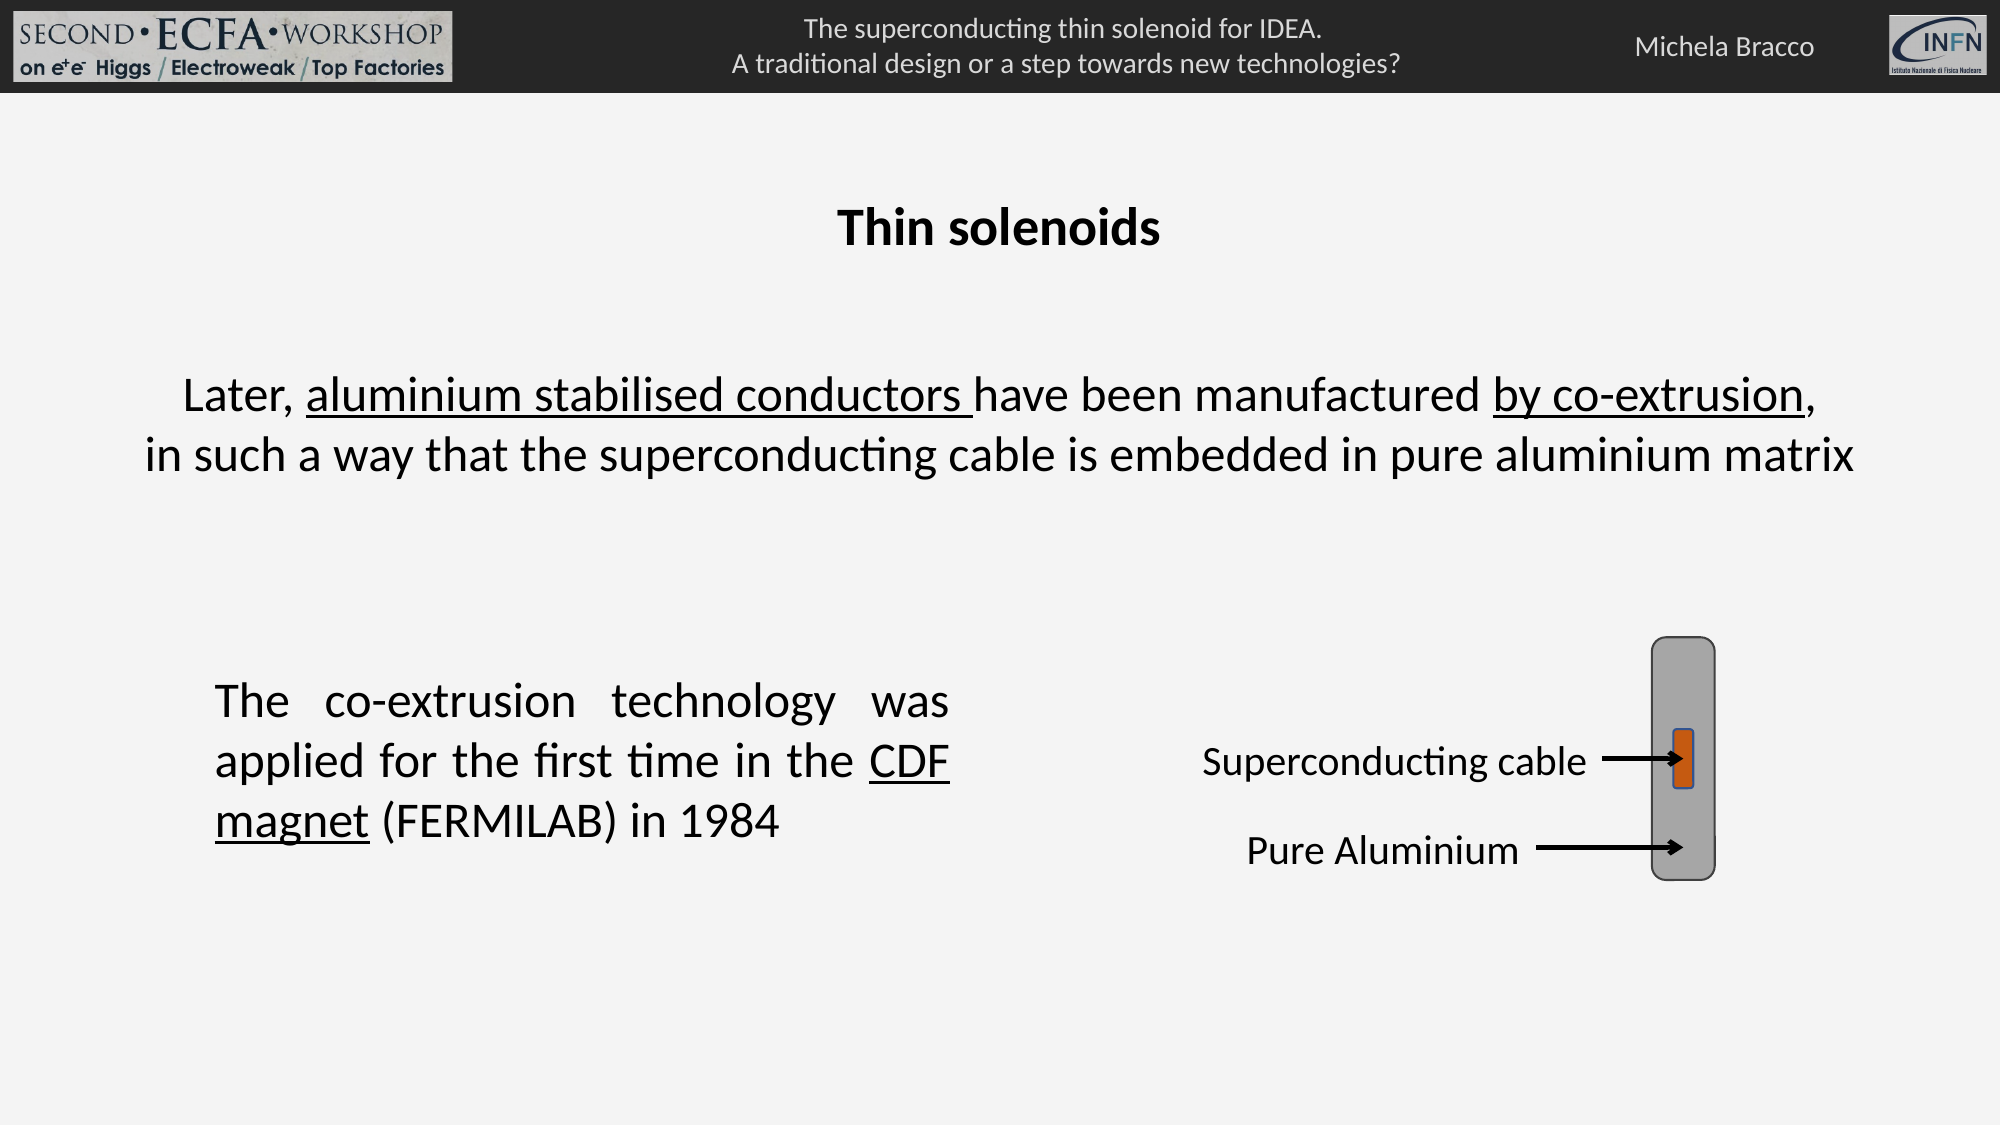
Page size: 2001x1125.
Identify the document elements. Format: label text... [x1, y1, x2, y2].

text_box Pure Aluminium [1231, 815, 1535, 880]
picture [1889, 15, 1987, 75]
text_box Later, aluminium stabilised conductors have been manufactured by co-extrusion, in such a way that the superconducting cable is embedded in pure aluminium matrix [129, 354, 1870, 489]
picture [13, 11, 453, 82]
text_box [1651, 637, 1715, 880]
text_box The co-extrusion technology was applied for the first time in the CDF magnet (FERMILAB) in 1984 [199, 660, 965, 855]
text_box Superconducting cable [1187, 726, 1603, 792]
text_box Thin solenoids [823, 184, 1177, 265]
